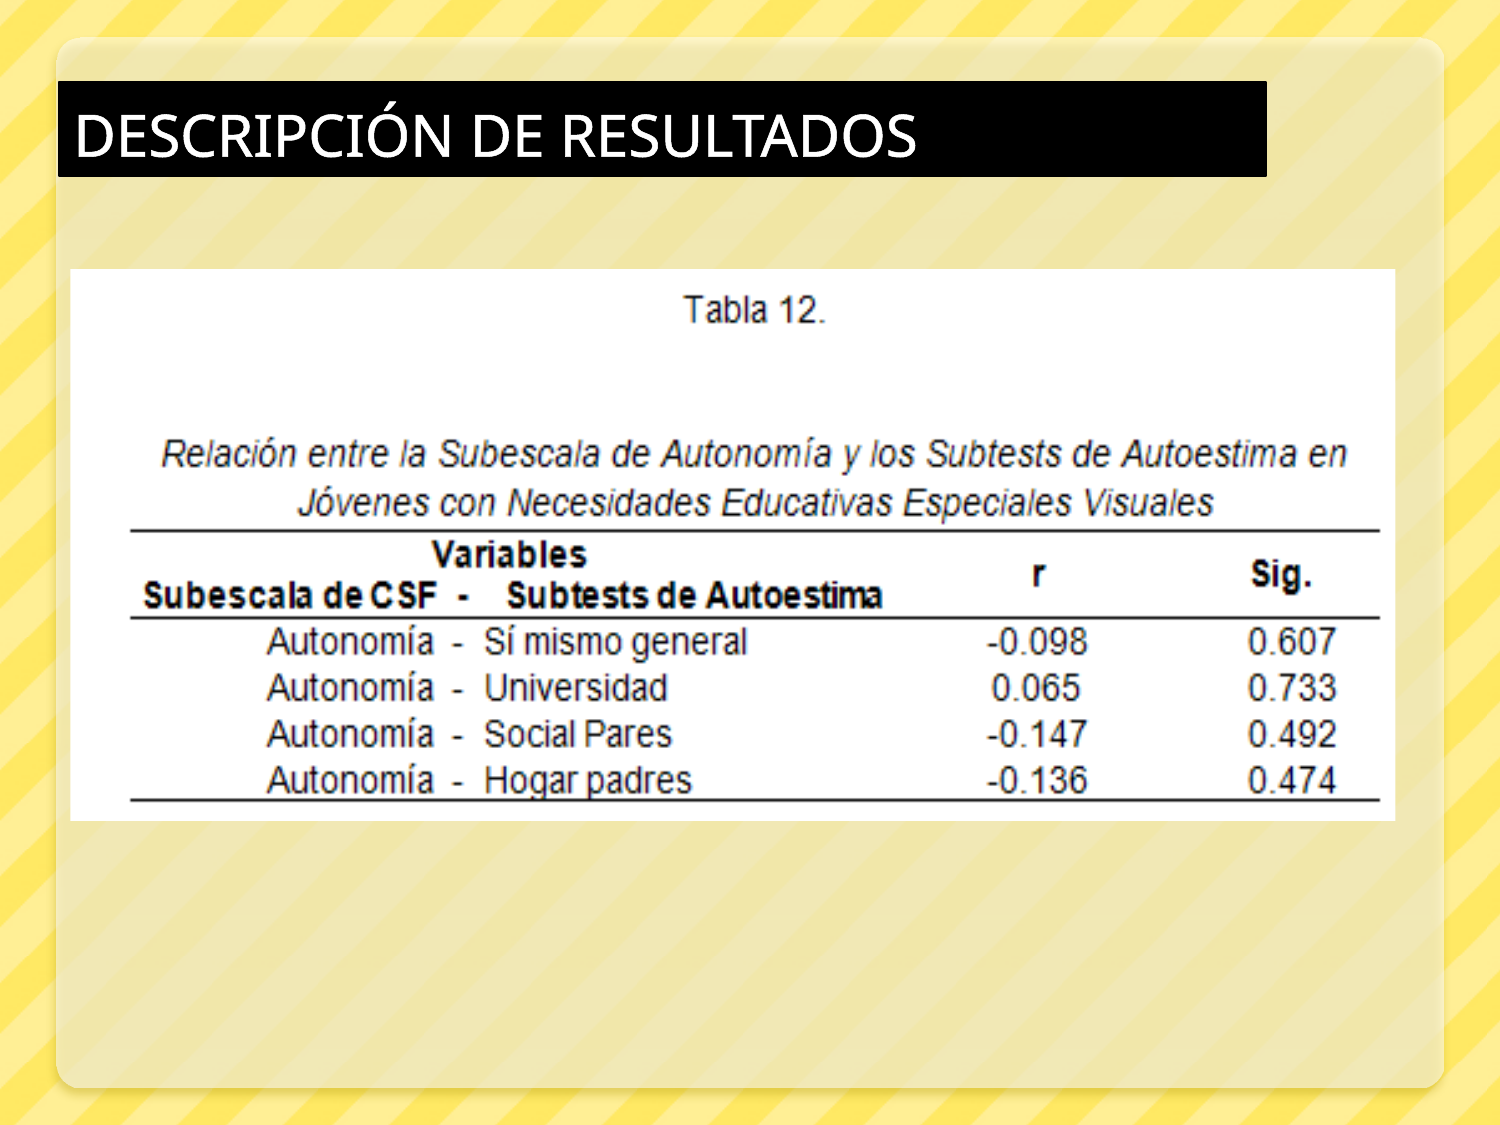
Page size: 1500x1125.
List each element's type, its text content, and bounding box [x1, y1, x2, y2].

title DESCRIPCIÓN DE RESULTADOS [58, 81, 1267, 177]
picture [70, 269, 1396, 821]
